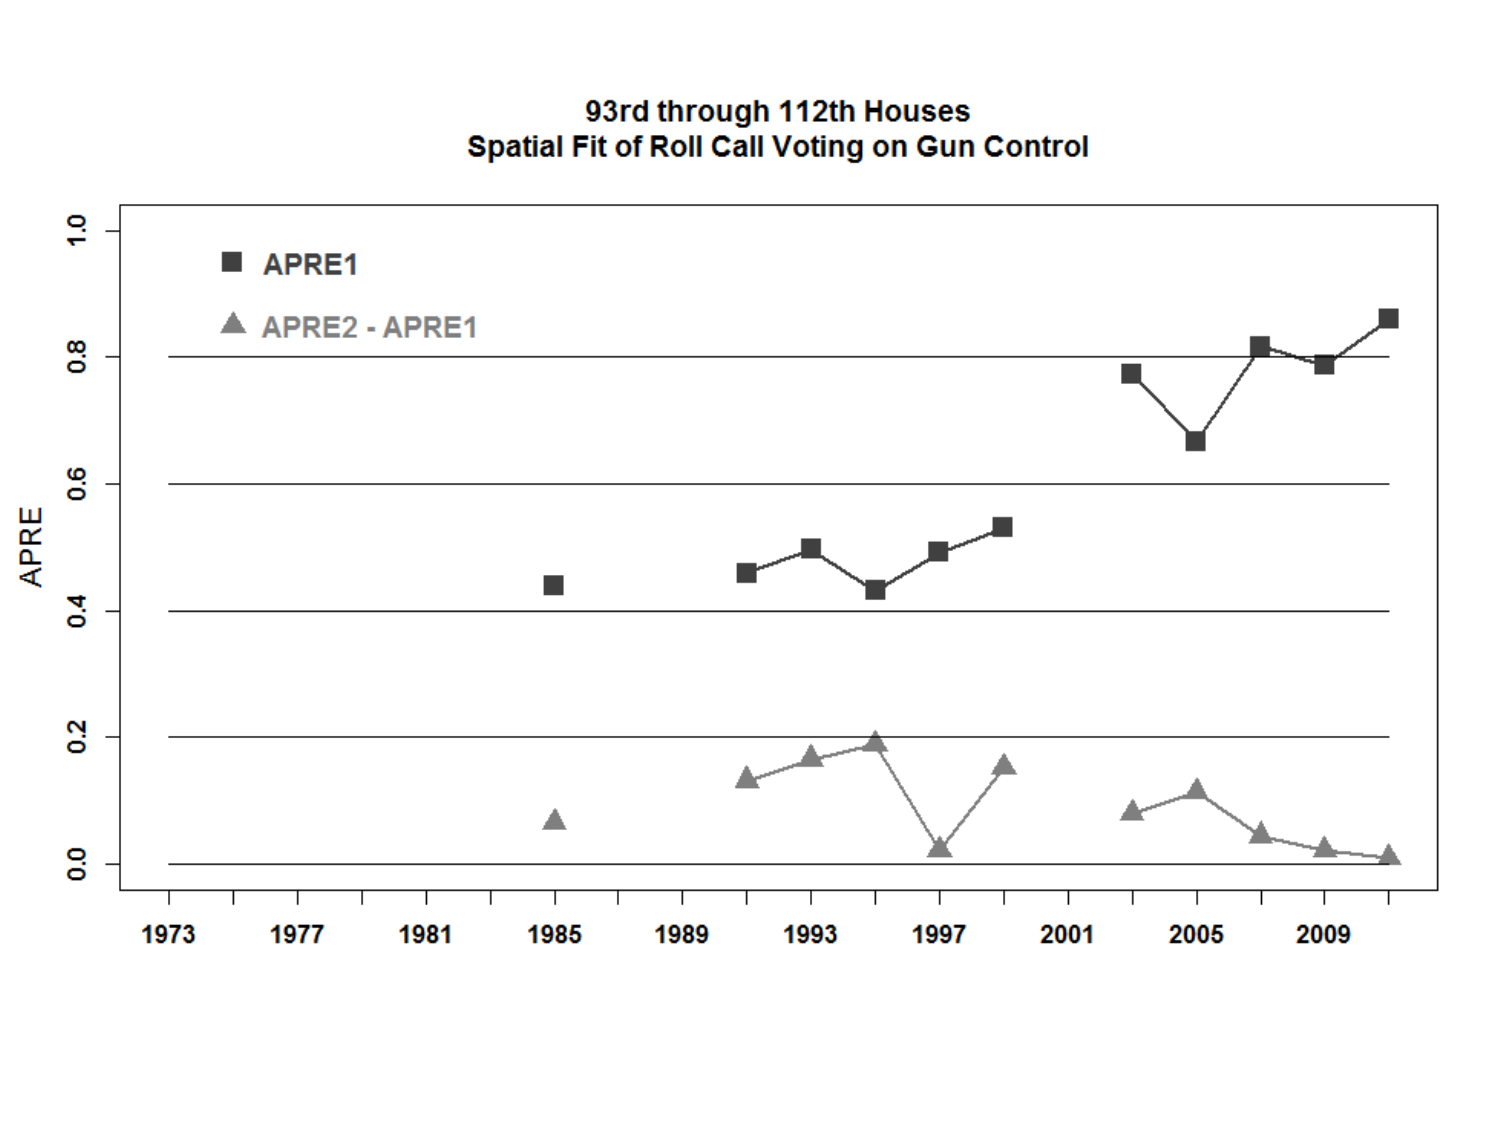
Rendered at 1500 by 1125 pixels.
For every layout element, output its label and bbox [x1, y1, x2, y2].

picture [0, 84, 1500, 1040]
